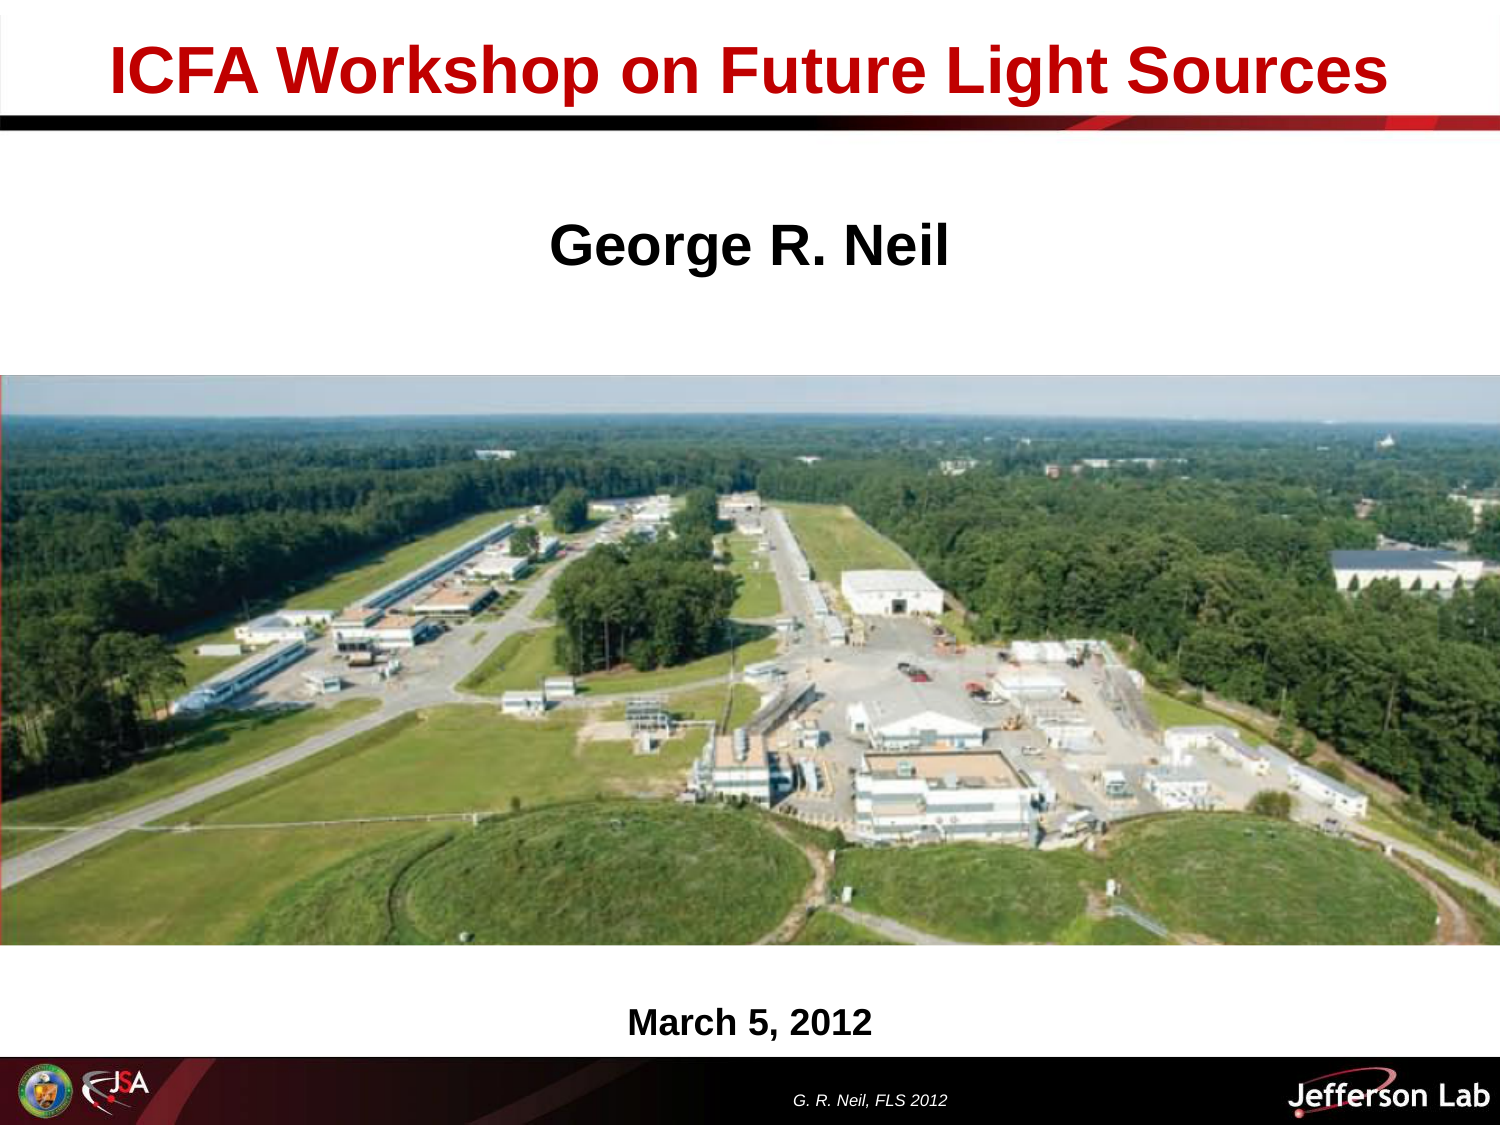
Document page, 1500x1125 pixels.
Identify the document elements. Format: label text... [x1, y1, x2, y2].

picture [0, 285, 1500, 1008]
text_box March 5, 2012 [0, 1015, 1500, 1050]
picture [0, 0, 1500, 199]
title ICFA Workshop on Future Light Sources [19, 4, 1481, 130]
picture [0, 1050, 1500, 1125]
text_box George R. Neil [0, 199, 1500, 285]
